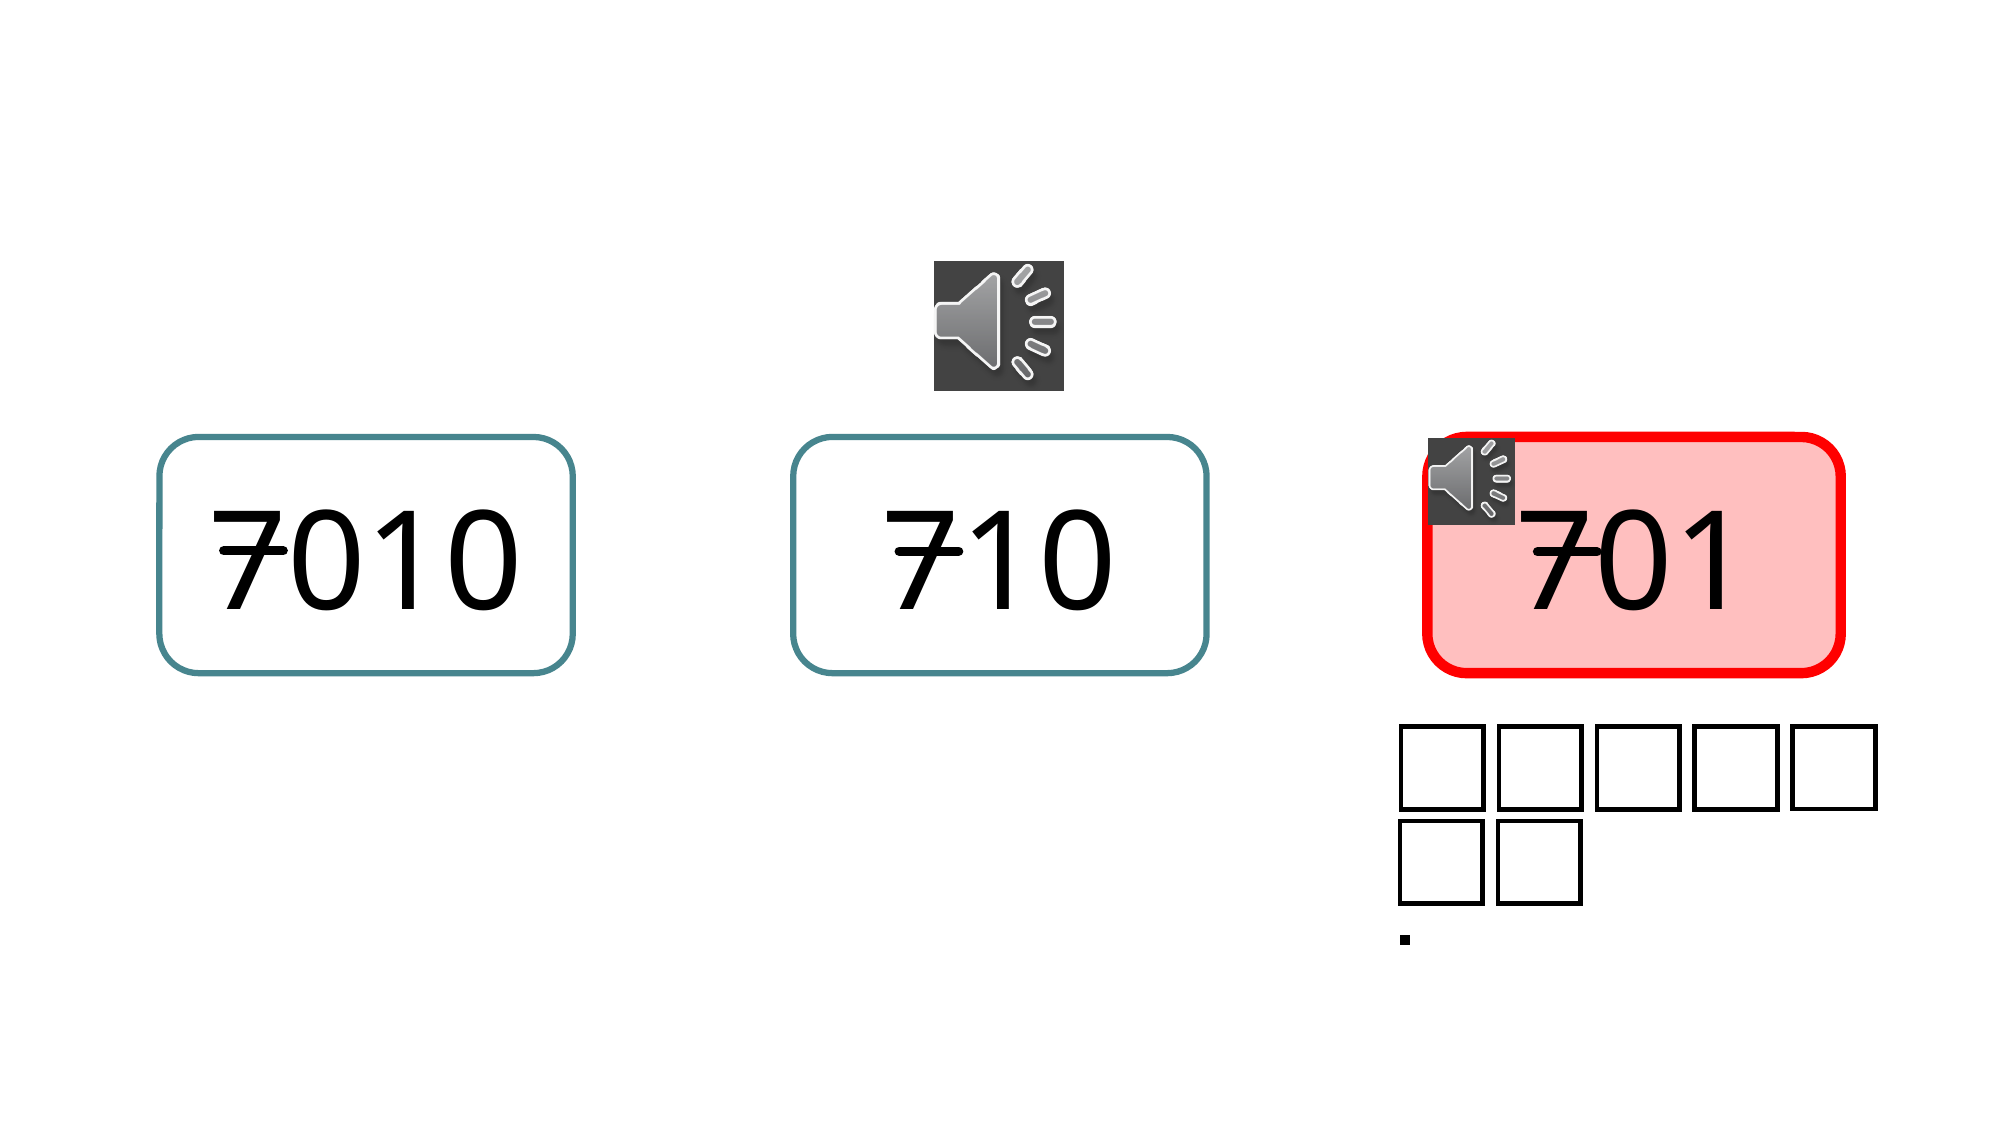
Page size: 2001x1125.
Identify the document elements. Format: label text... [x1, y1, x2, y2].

text_box 701 [1427, 436, 1841, 674]
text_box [1401, 726, 1876, 810]
text_box 710 [793, 436, 1207, 674]
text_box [1399, 821, 1581, 904]
picture [1427, 436, 1516, 526]
picture [932, 259, 1065, 392]
text_box 7010 [158, 435, 574, 675]
